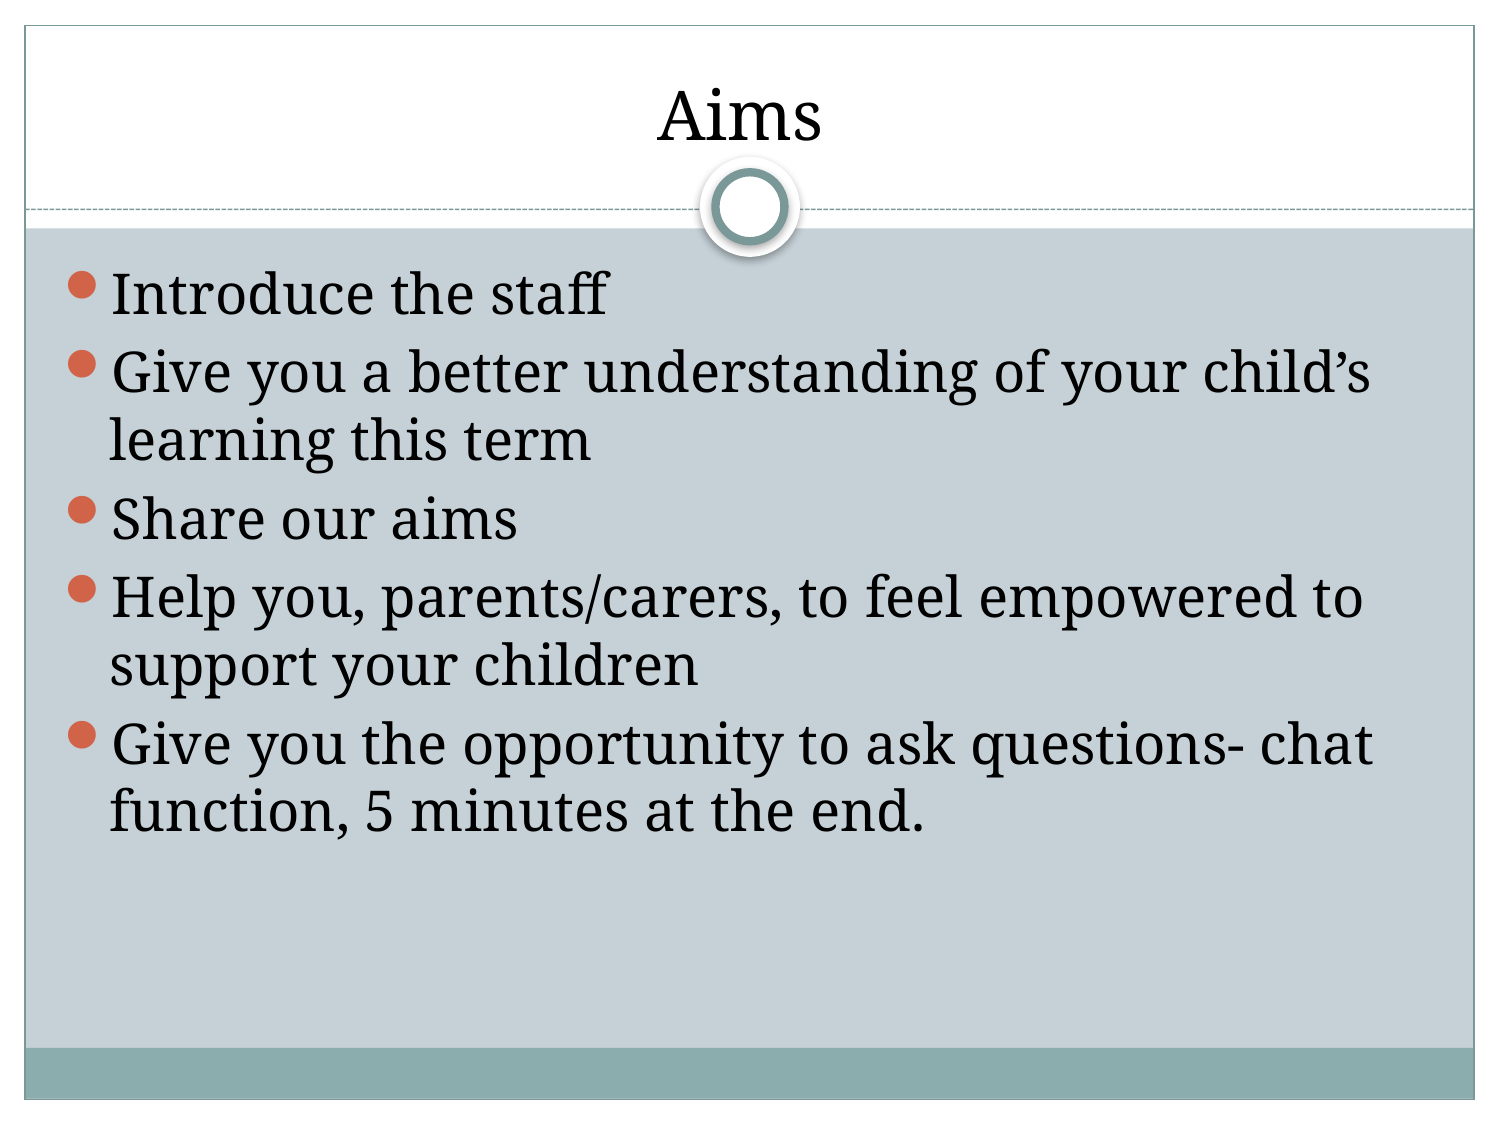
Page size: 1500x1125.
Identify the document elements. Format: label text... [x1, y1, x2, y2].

list Introduce the staff Give you a better understanding of your child’s learning this term Share our aims Help you, parents/carers, to feel empowered to support your children Give you the opportunity to ask questions- chat function, 5 minutes at the end. [49, 250, 1445, 1001]
title Aims [49, 37, 1450, 162]
